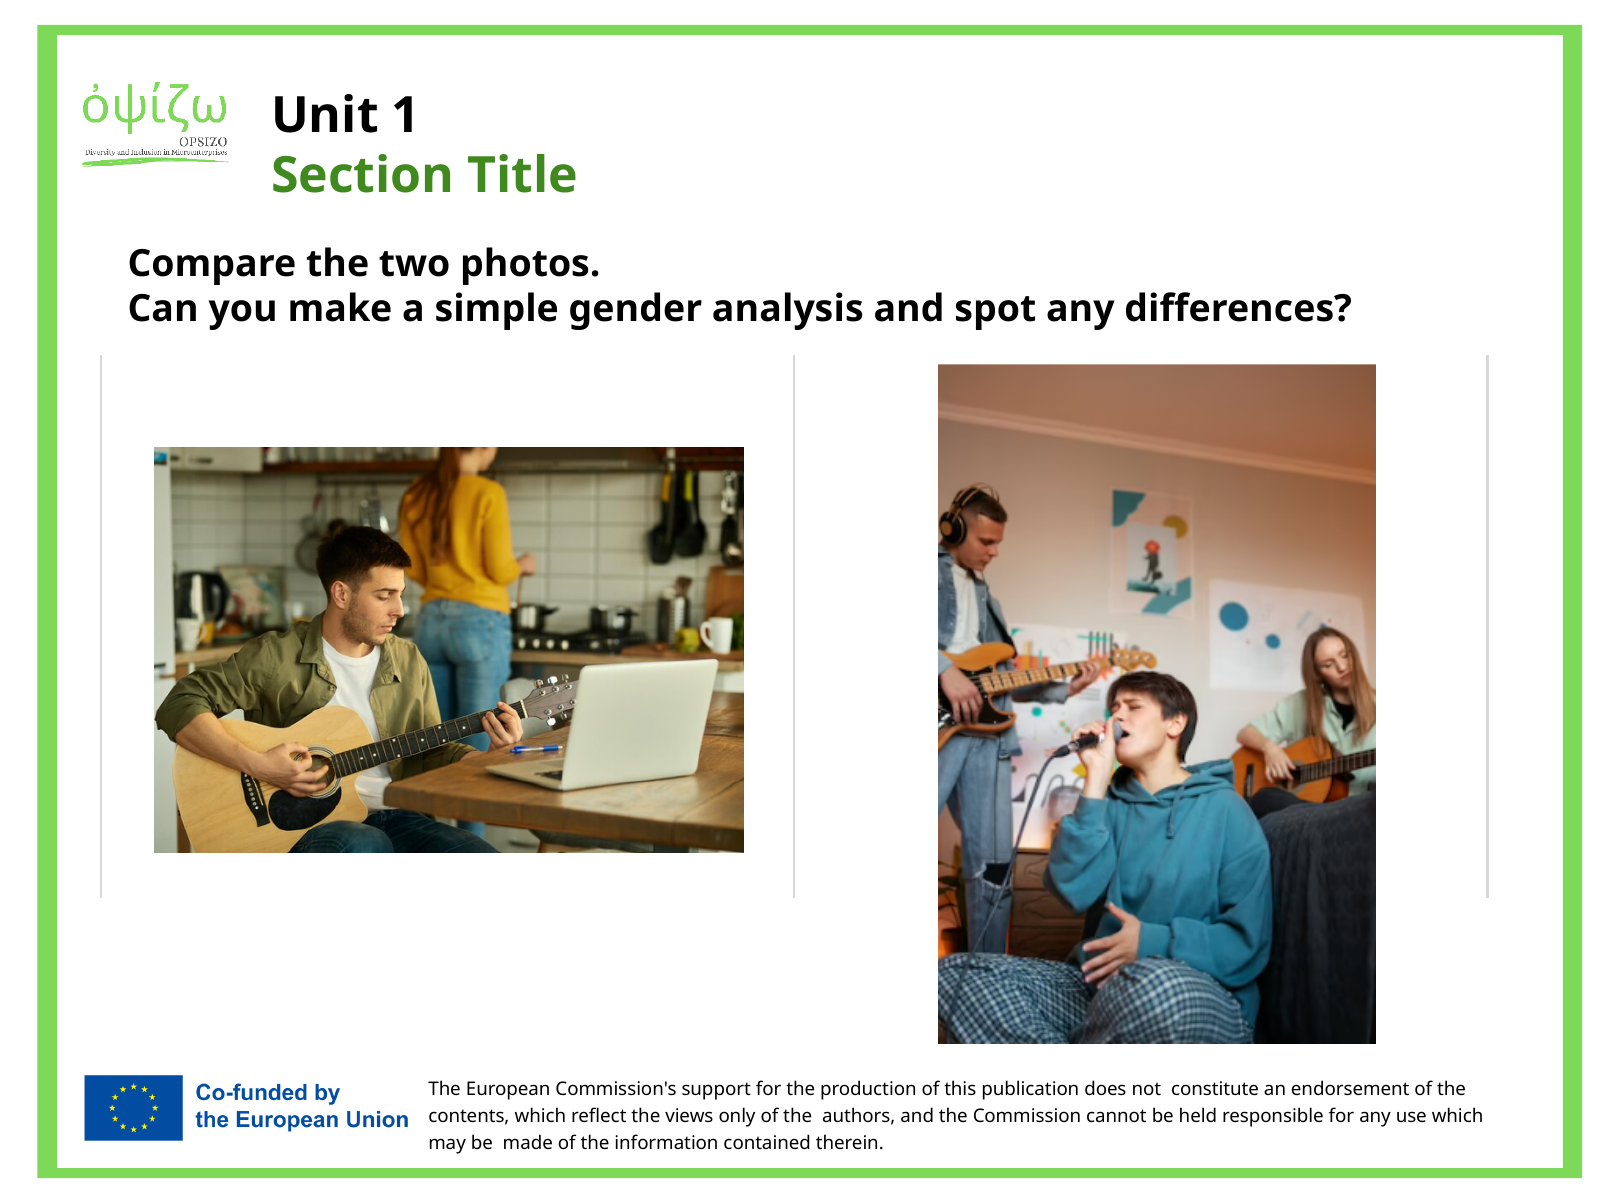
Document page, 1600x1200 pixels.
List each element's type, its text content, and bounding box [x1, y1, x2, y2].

picture [938, 362, 1377, 1045]
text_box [100, 231, 1538, 899]
text_box [37, 24, 1583, 1179]
text_box Unit 1 Section Title [256, 75, 957, 229]
picture [80, 58, 231, 210]
picture [80, 1071, 433, 1146]
text_box The European Commission's support for the production of this publication does not constitute an endorsement of the contents, which reflect the views only of the authors, and the Commission cannot be held responsible for any use which may be made of the information contained therein. [431, 1069, 1520, 1154]
